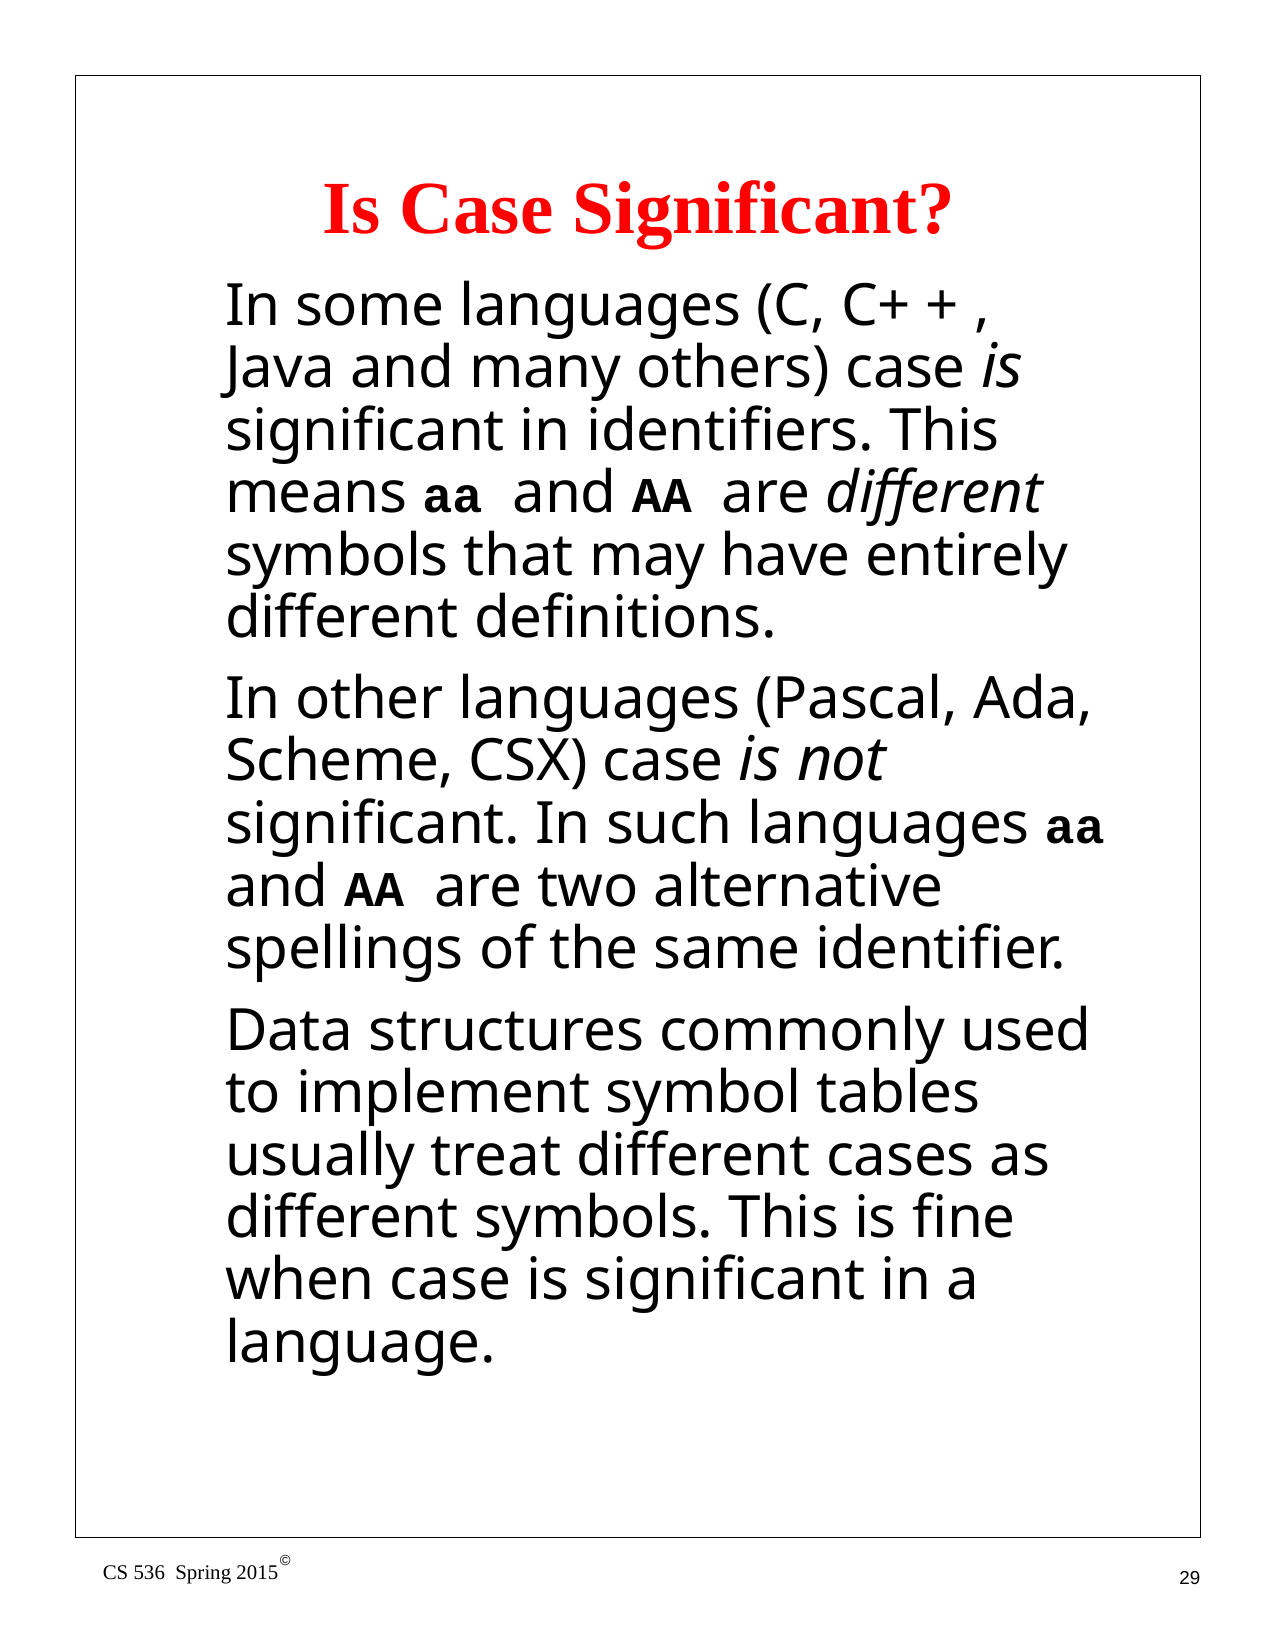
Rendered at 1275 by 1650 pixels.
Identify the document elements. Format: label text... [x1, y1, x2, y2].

text_box In some languages (C, C+ + , Java and many others) case is significant in identifiers. This means aa and AA are different symbols that may have entirely different definitions. In other languages (Pascal, Ada, Scheme, CSX) case is not significant. In such languages aa and AA are two alternative spellings of the same identifier. Data structures commonly used to implement symbol tables usually treat different cases as different symbols. This is fine when case is significant in a language. [222, 274, 1124, 1375]
title Is Case Significant? [147, 158, 1128, 434]
slide_number 29 [1175, 1565, 1204, 1650]
text_box © [277, 1551, 294, 1569]
footer CS 536 Spring 2015 [100, 1558, 280, 1650]
